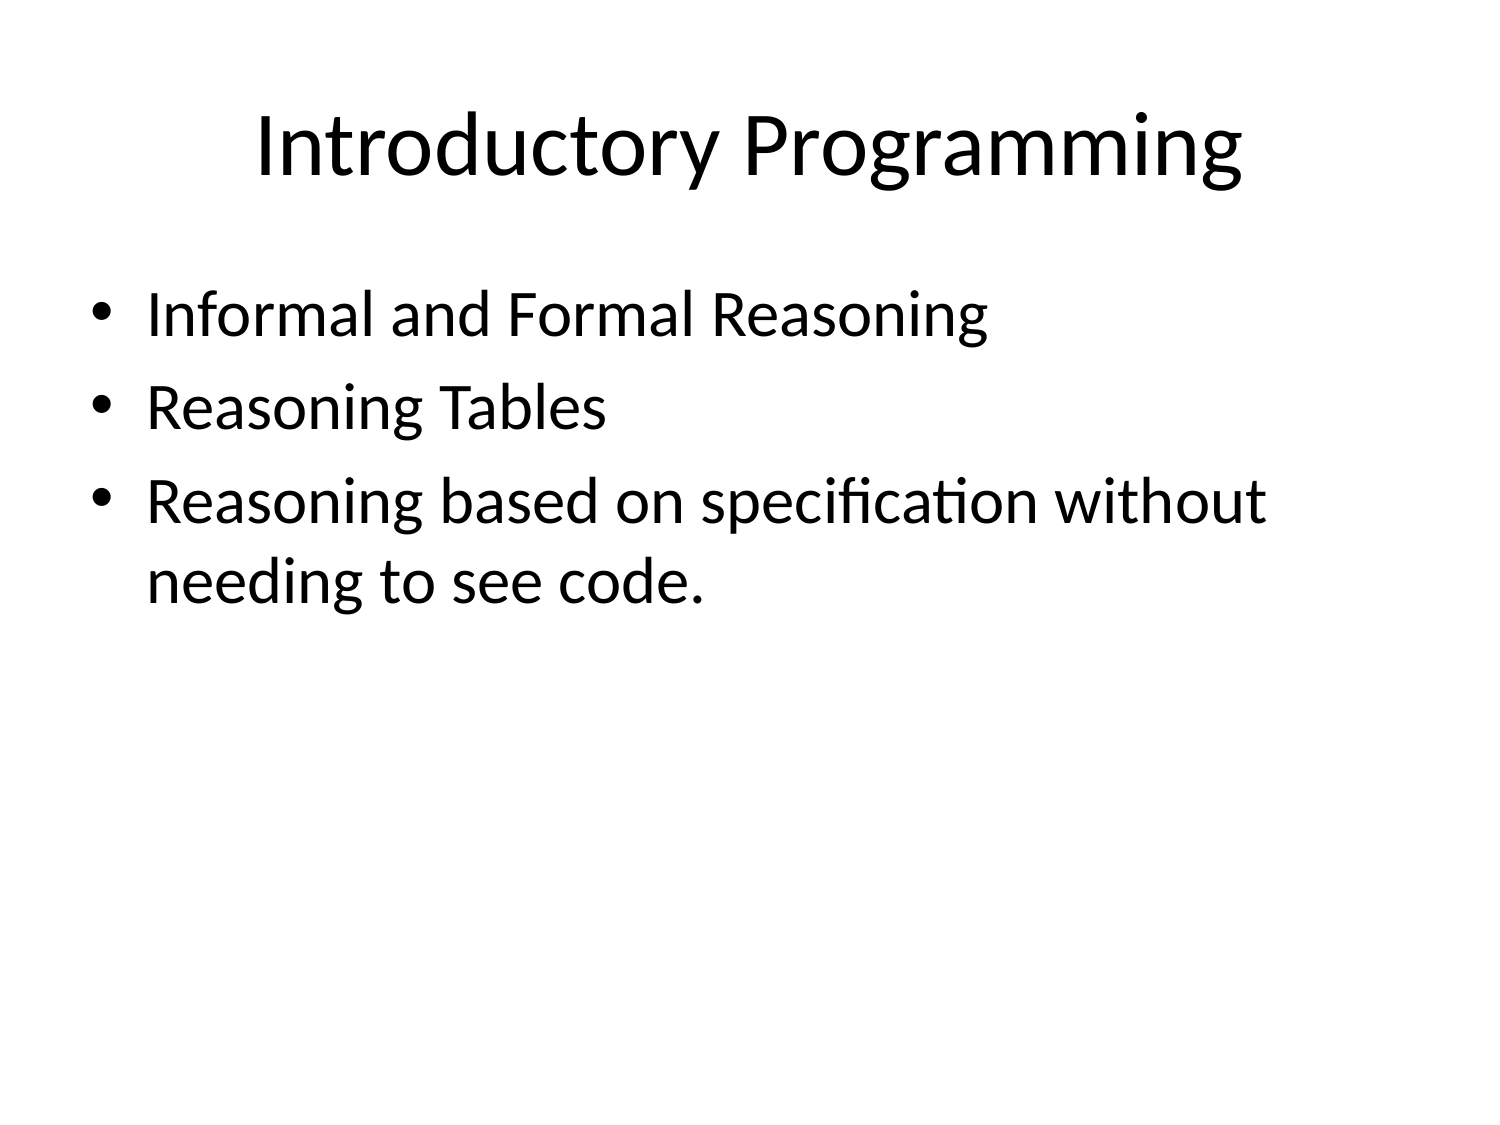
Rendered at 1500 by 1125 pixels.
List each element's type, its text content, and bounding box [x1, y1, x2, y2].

list Informal and Formal Reasoning Reasoning Tables Reasoning based on specification without needing to see code. [75, 262, 1425, 1005]
title Introductory Programming [75, 45, 1425, 233]
